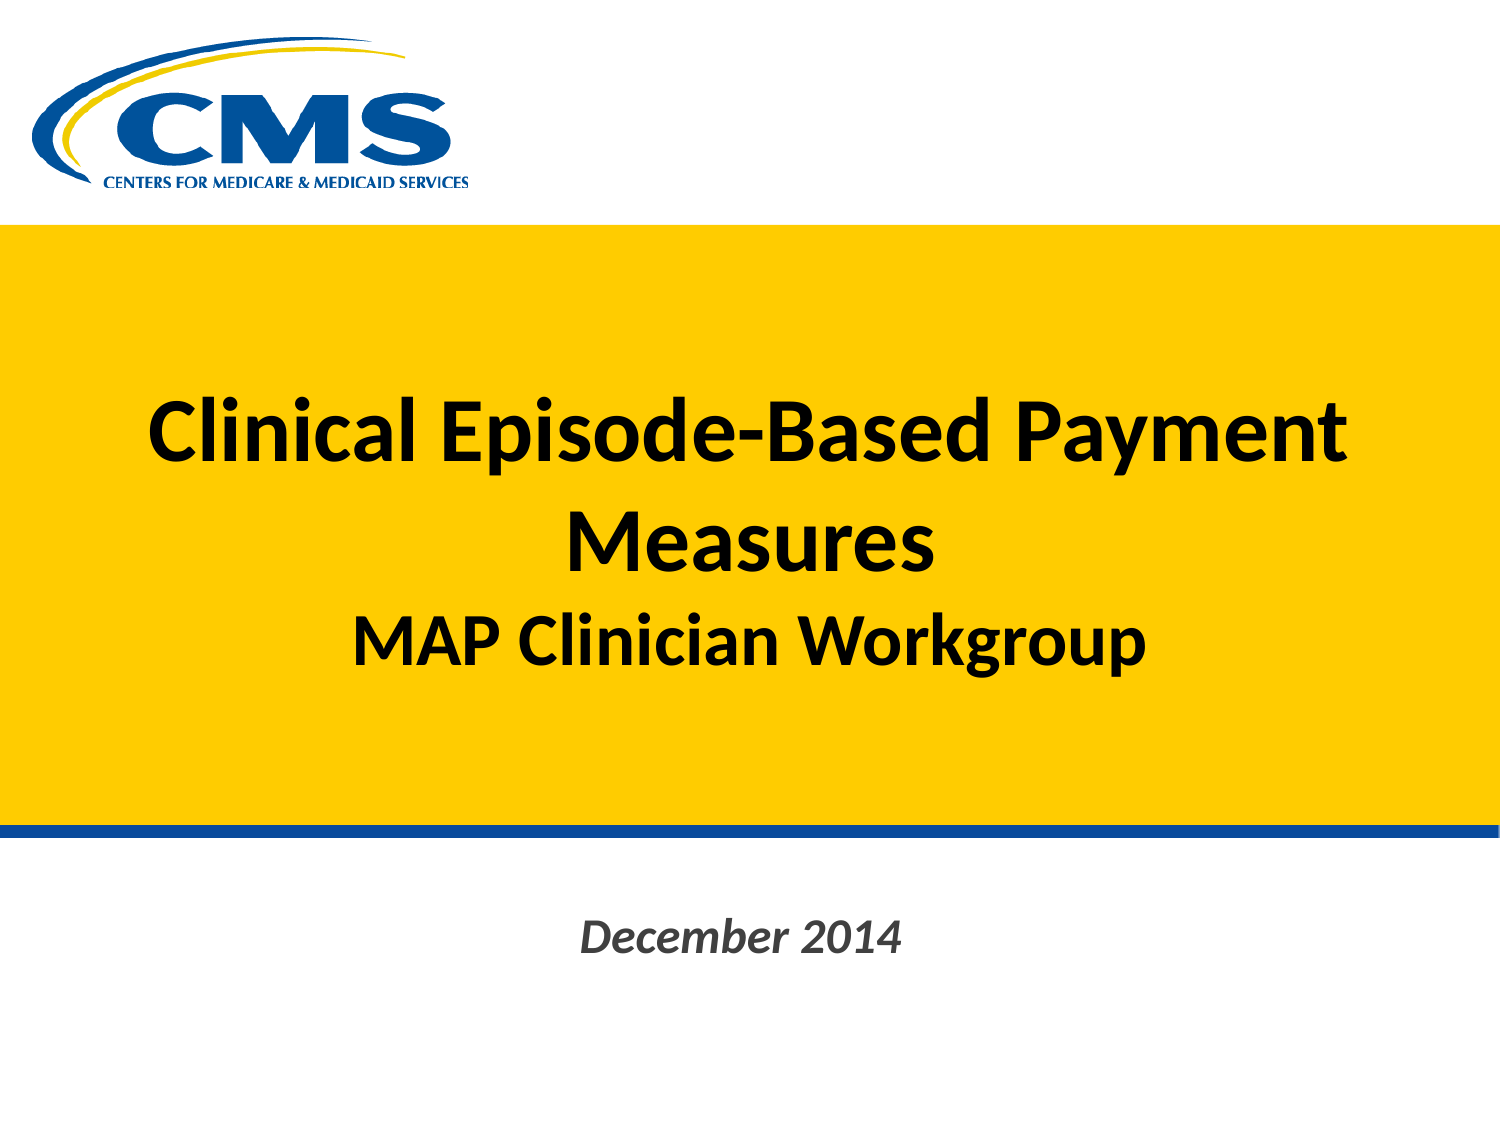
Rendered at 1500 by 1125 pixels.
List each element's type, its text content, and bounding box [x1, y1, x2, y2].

text_box December 2014 [472, 896, 1009, 972]
title Clinical Episode-Based Payment Measures MAP Clinician Workgroup [0, 224, 1500, 825]
picture [32, 37, 468, 188]
